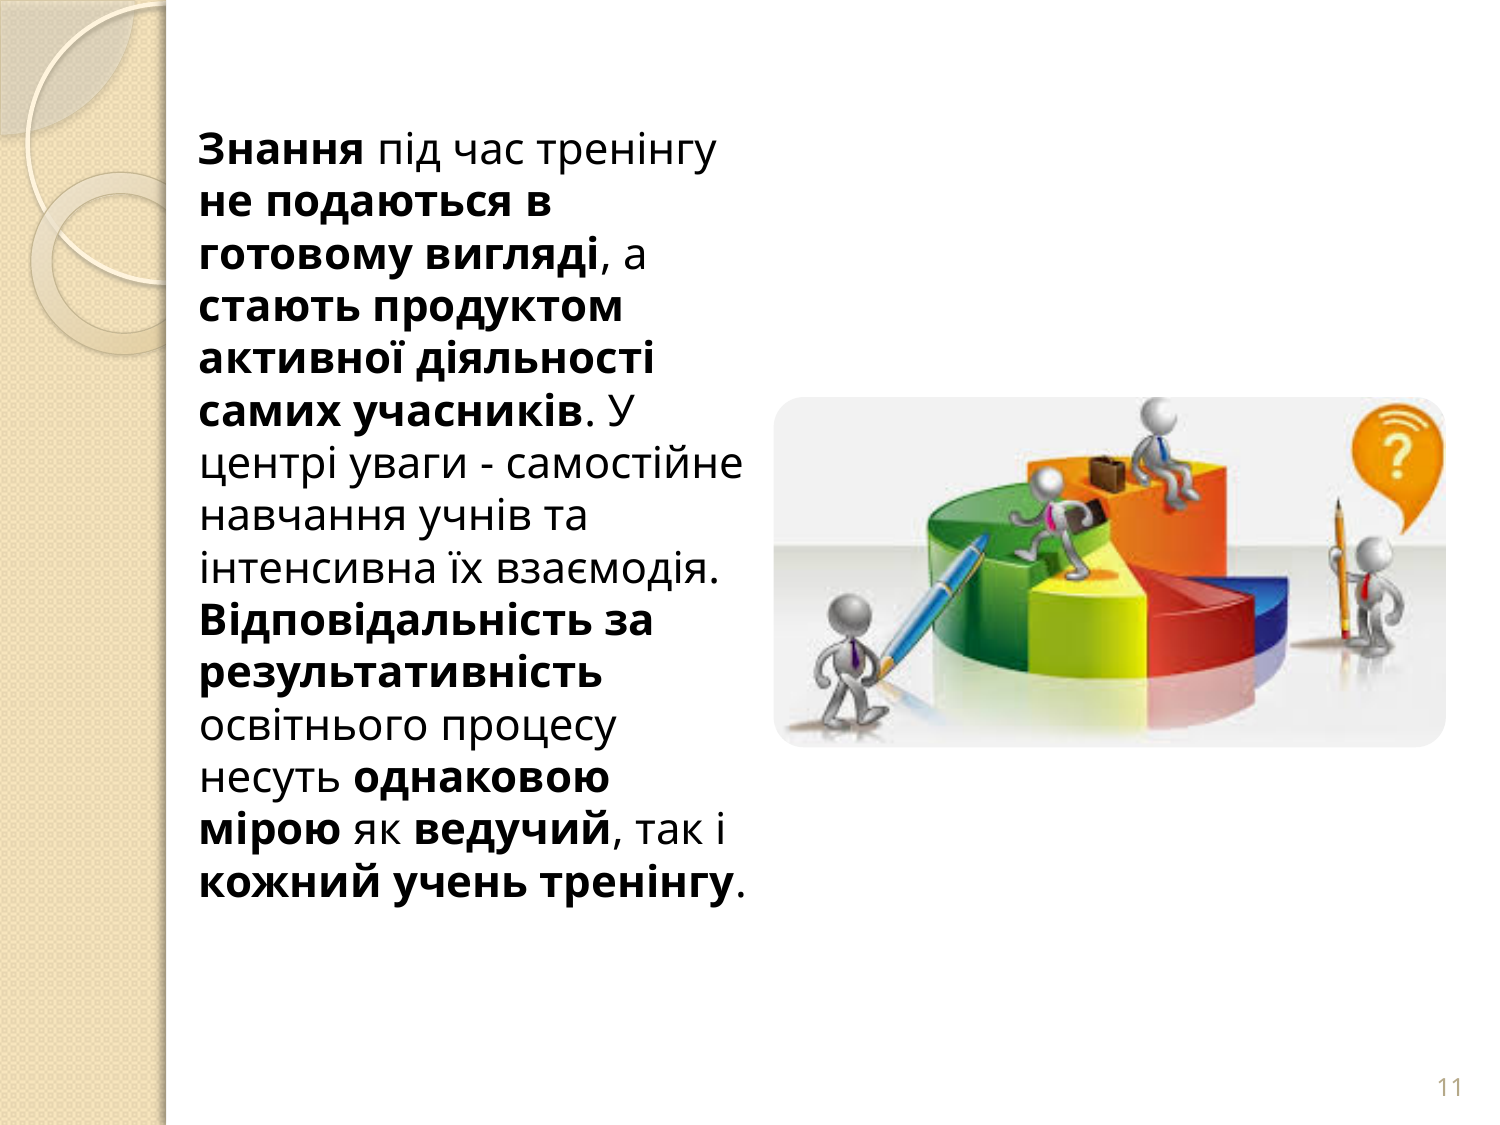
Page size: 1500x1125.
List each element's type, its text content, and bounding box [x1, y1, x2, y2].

list Знання під час тренінгу не подаються в готовому вигляді, а стають продуктом активної діяльності самих учасників. У центрі уваги - самостійне навчання учнів та інтенсивна їх взаємодія. Відповідальність за результативність освітнього процесу несуть однаковою мірою як ведучий, так і кожний учень тренінгу. [171, 113, 772, 997]
slide_number 11 [1413, 1034, 1488, 1113]
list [773, 396, 1447, 748]
